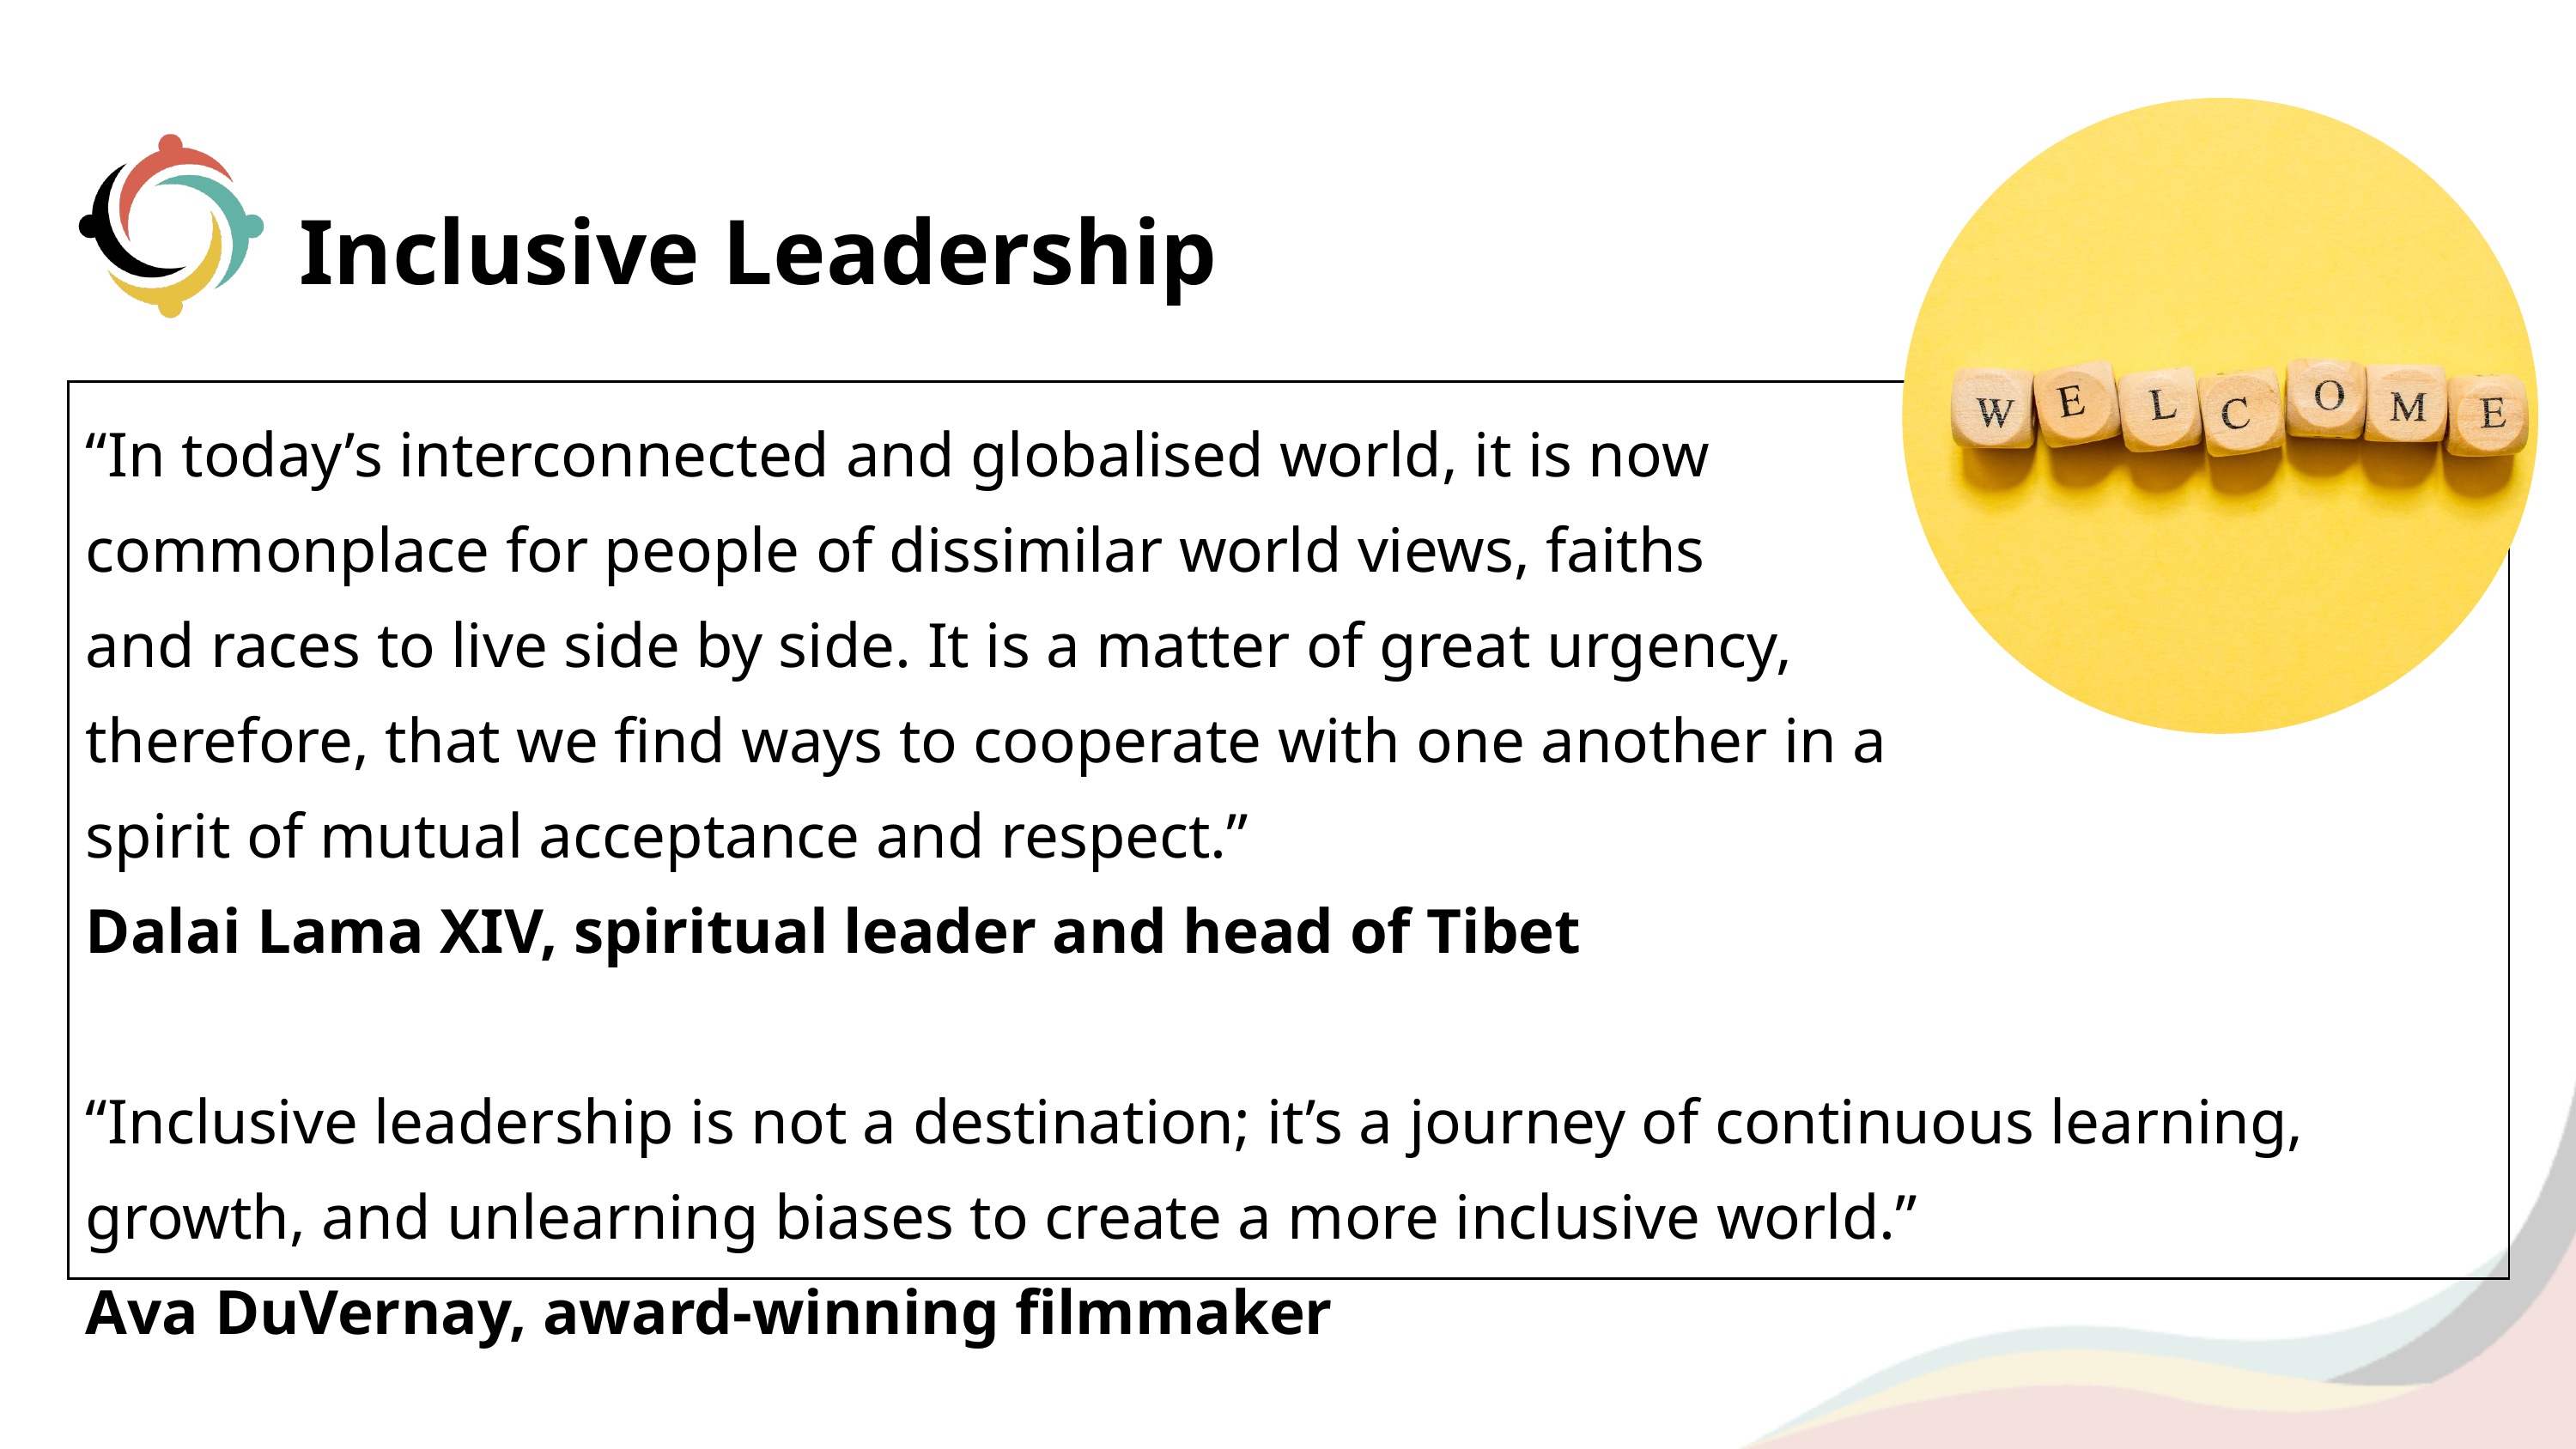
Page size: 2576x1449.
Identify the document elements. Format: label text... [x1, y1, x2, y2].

text_box [1902, 97, 2539, 734]
picture [1731, 1044, 2576, 1449]
table_header “In today’s interconnected and globalised world, it is now commonplace for people of dissimilar world views, faiths and races to live side by side. It is a matter of great urgency, therefore, that we find ways to cooperate with one another in a spirit of mutual acceptance and respect.” Dalai Lama XIV, spiritual leader and head of Tibet “Inclusive leadership is not a destination; it’s a journey of continuous learning, growth, and unlearning biases to create a more inclusive world.” Ava DuVernay, award-winning filmmaker [70, 383, 2508, 1277]
text_box Inclusive Leadership [302, 172, 2015, 303]
picture [40, 118, 300, 334]
